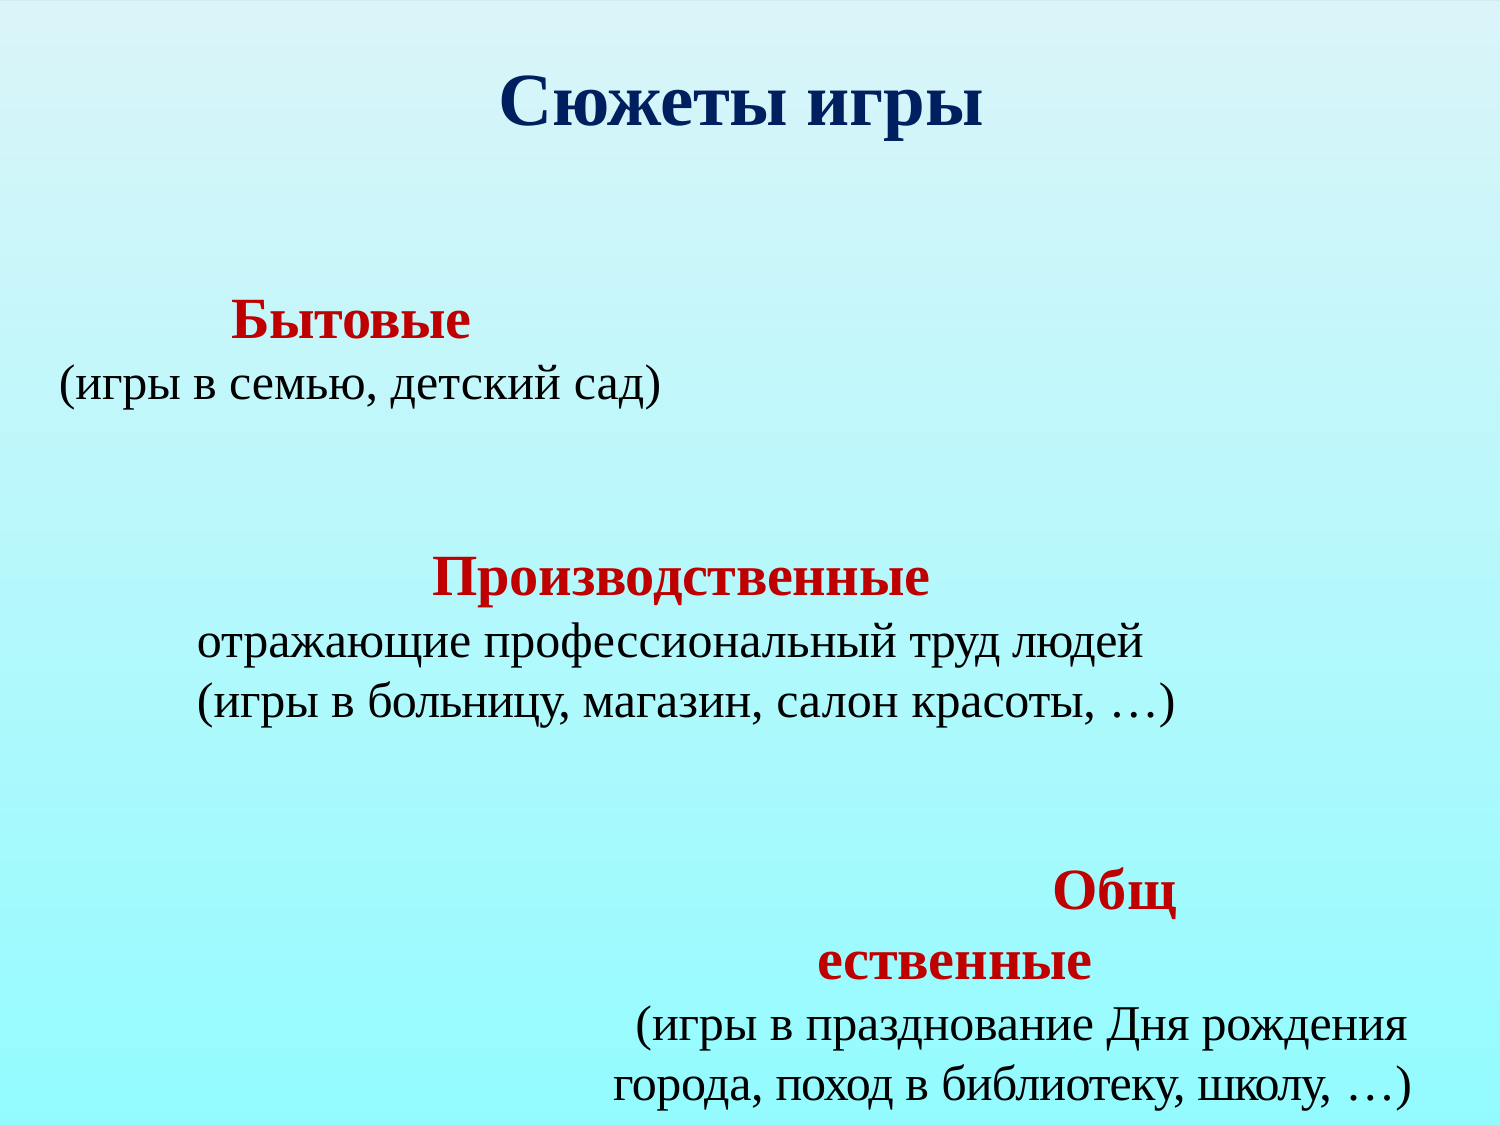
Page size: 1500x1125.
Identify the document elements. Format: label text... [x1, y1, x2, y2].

title Сюжеты игры [496, 47, 989, 238]
picture [0, 0, 1500, 1125]
text_box Бытовые (игры в семью, детский сад) Производственные отражающие профессиональный труд людей (игры в больницу, магазин, салон красоты, …) Общественные (игры в празднование Дня рождения города, поход в библиотеку, школу, …) [56, 277, 1438, 1111]
